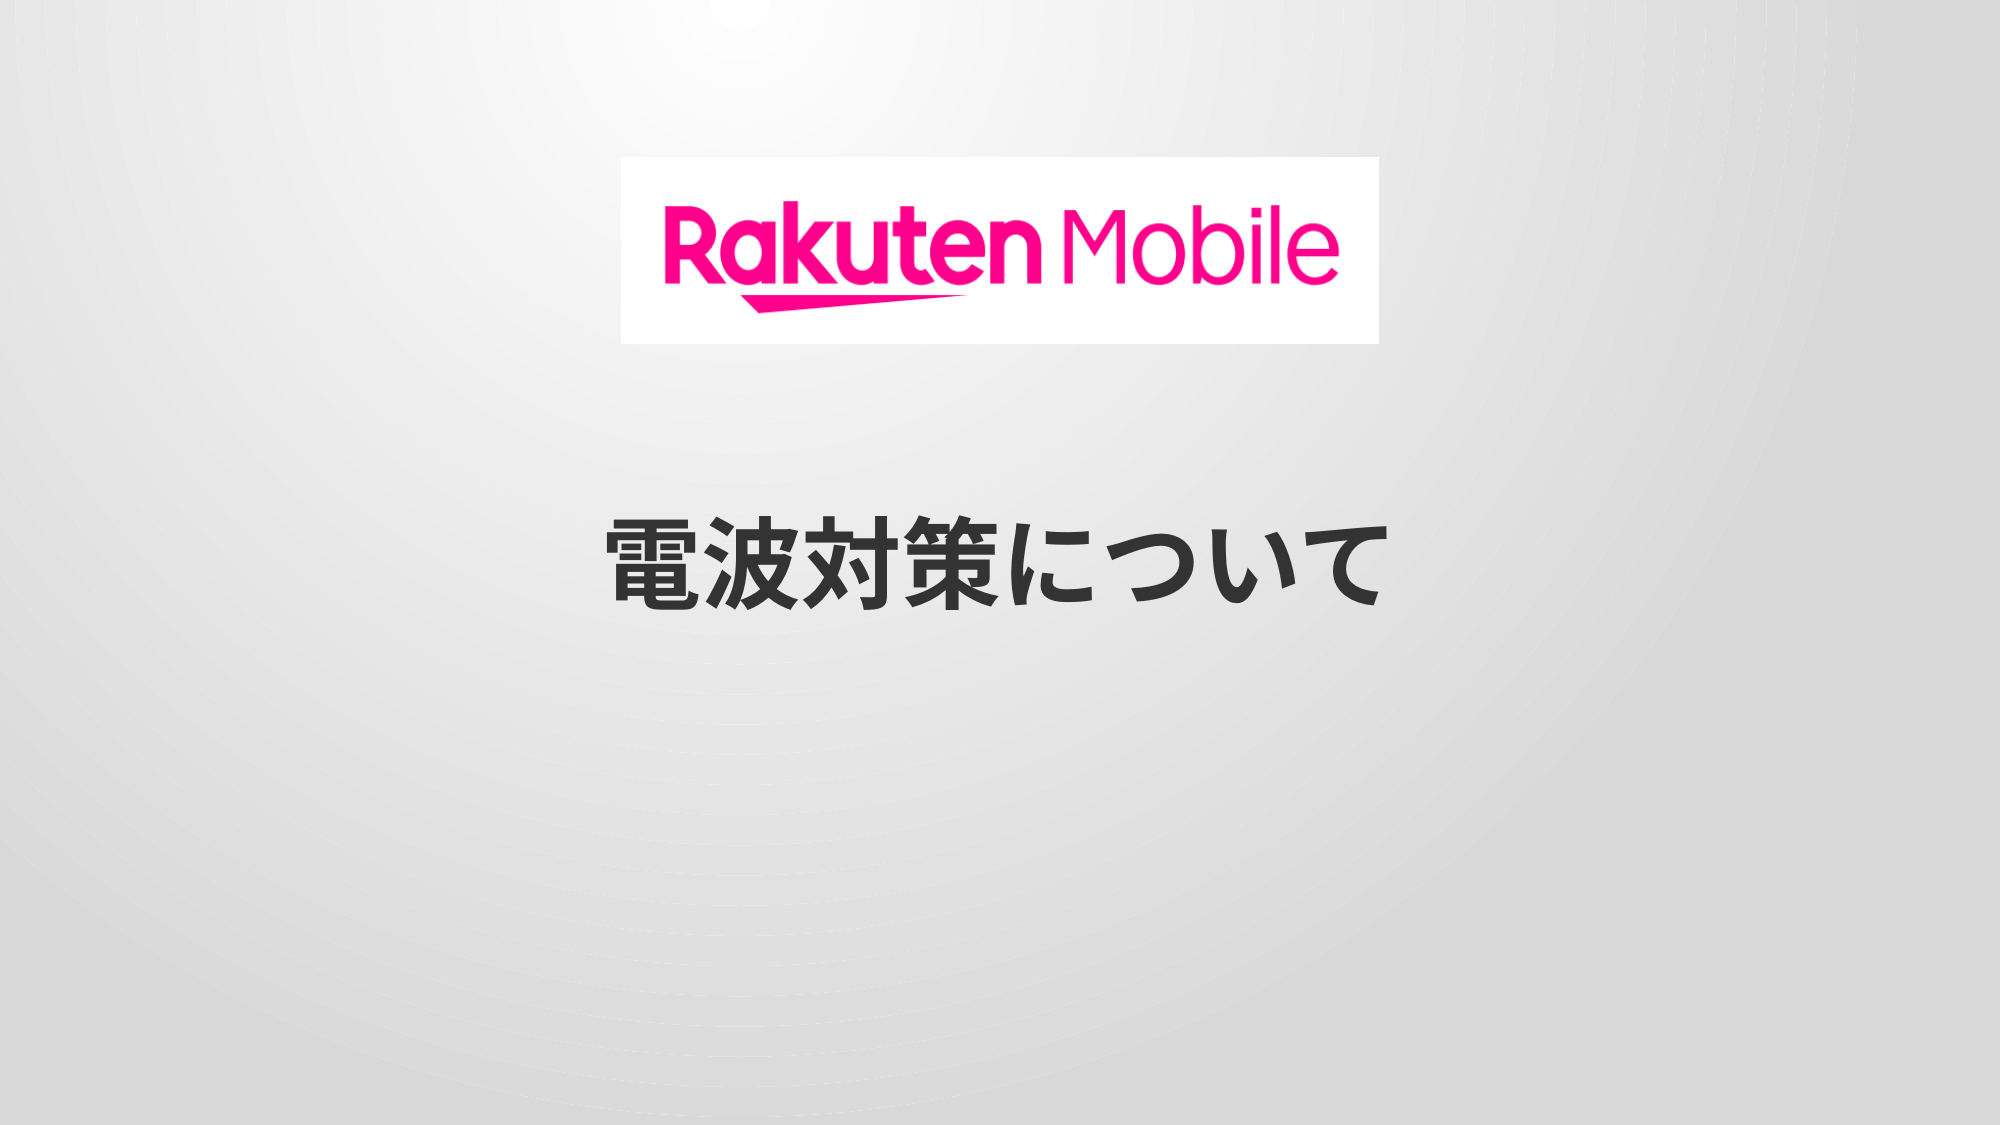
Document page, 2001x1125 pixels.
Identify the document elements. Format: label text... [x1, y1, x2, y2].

picture [621, 156, 1379, 344]
text_box 電波対策について [586, 494, 1414, 629]
